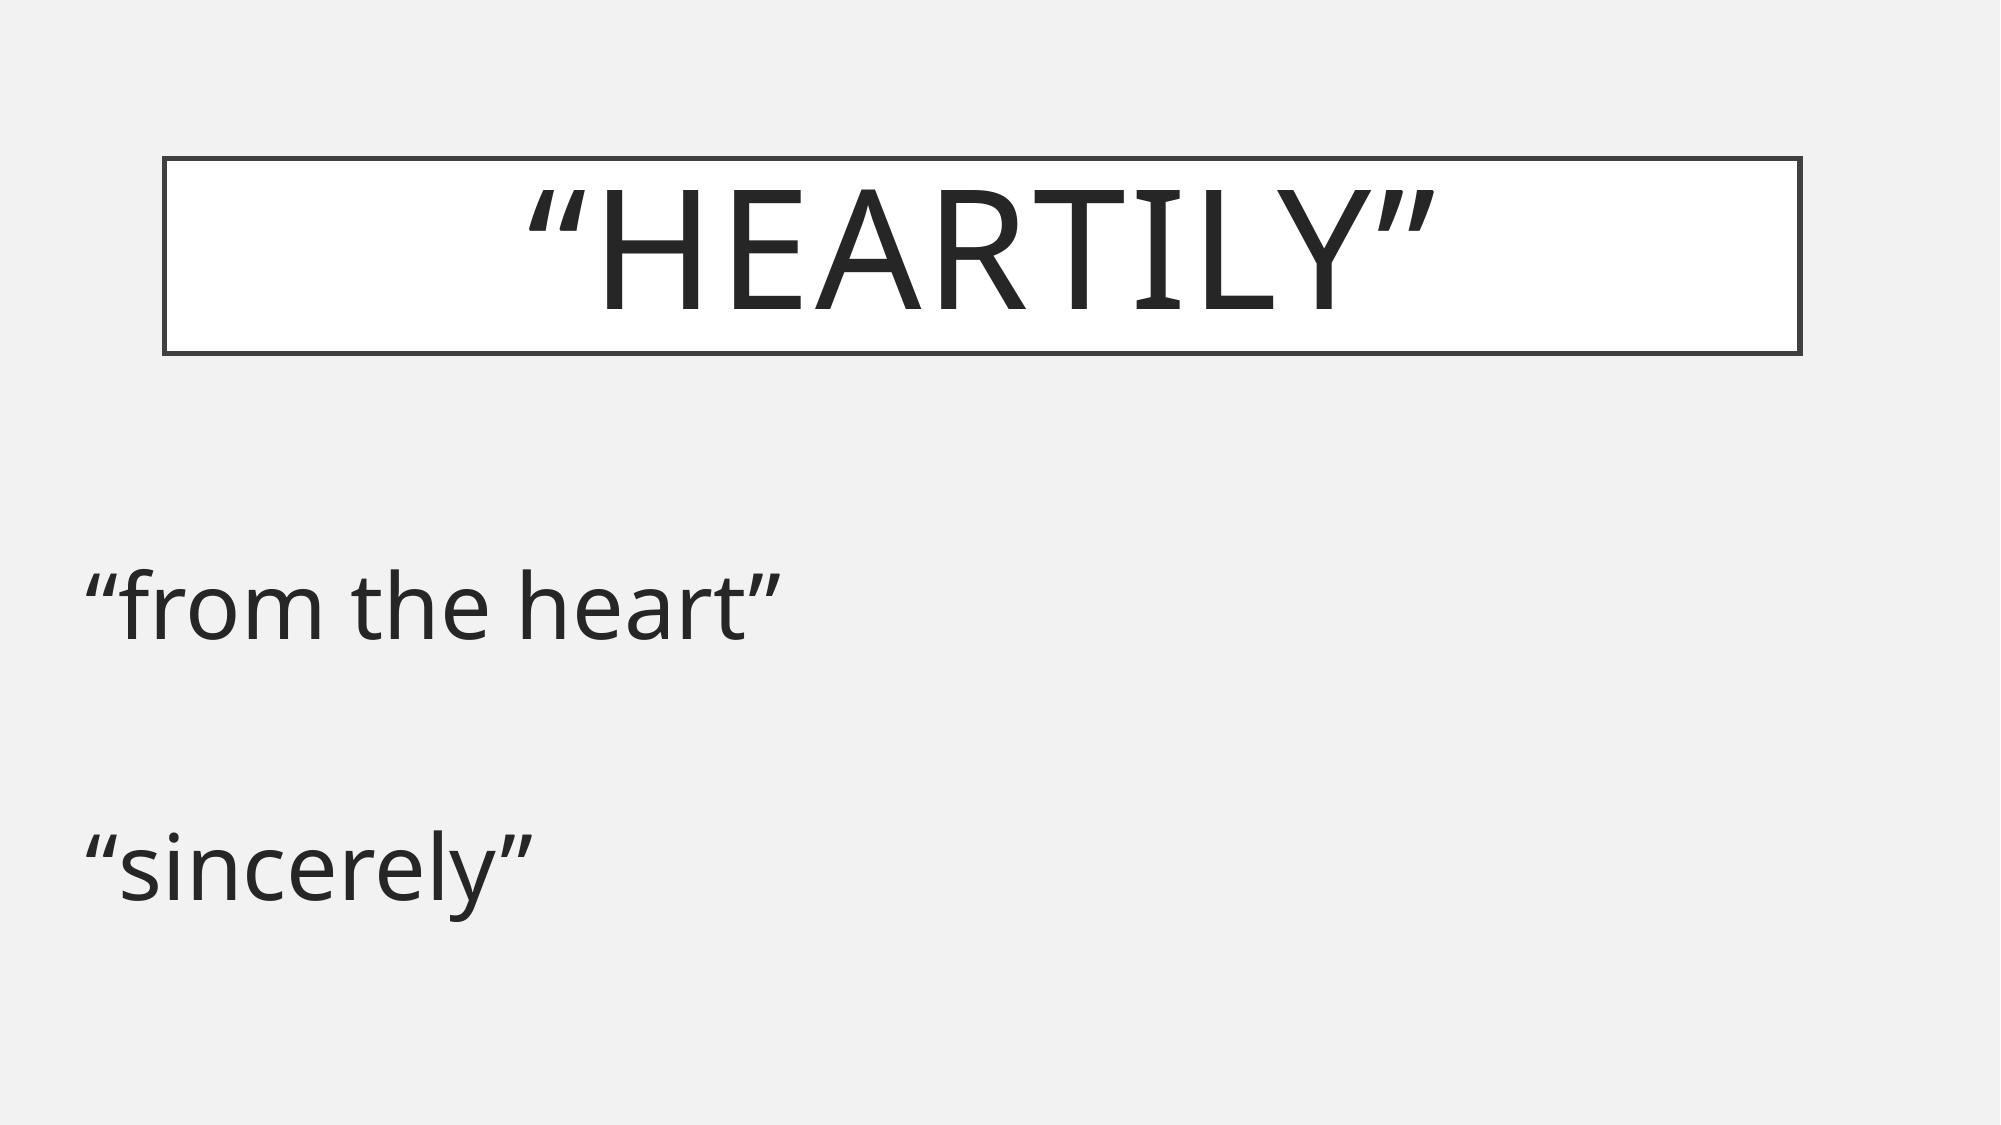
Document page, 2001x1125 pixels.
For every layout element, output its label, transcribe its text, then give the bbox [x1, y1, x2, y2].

title “Heartily” [162, 156, 1803, 356]
list “from the heart” “sincerely” [70, 539, 1919, 1022]
